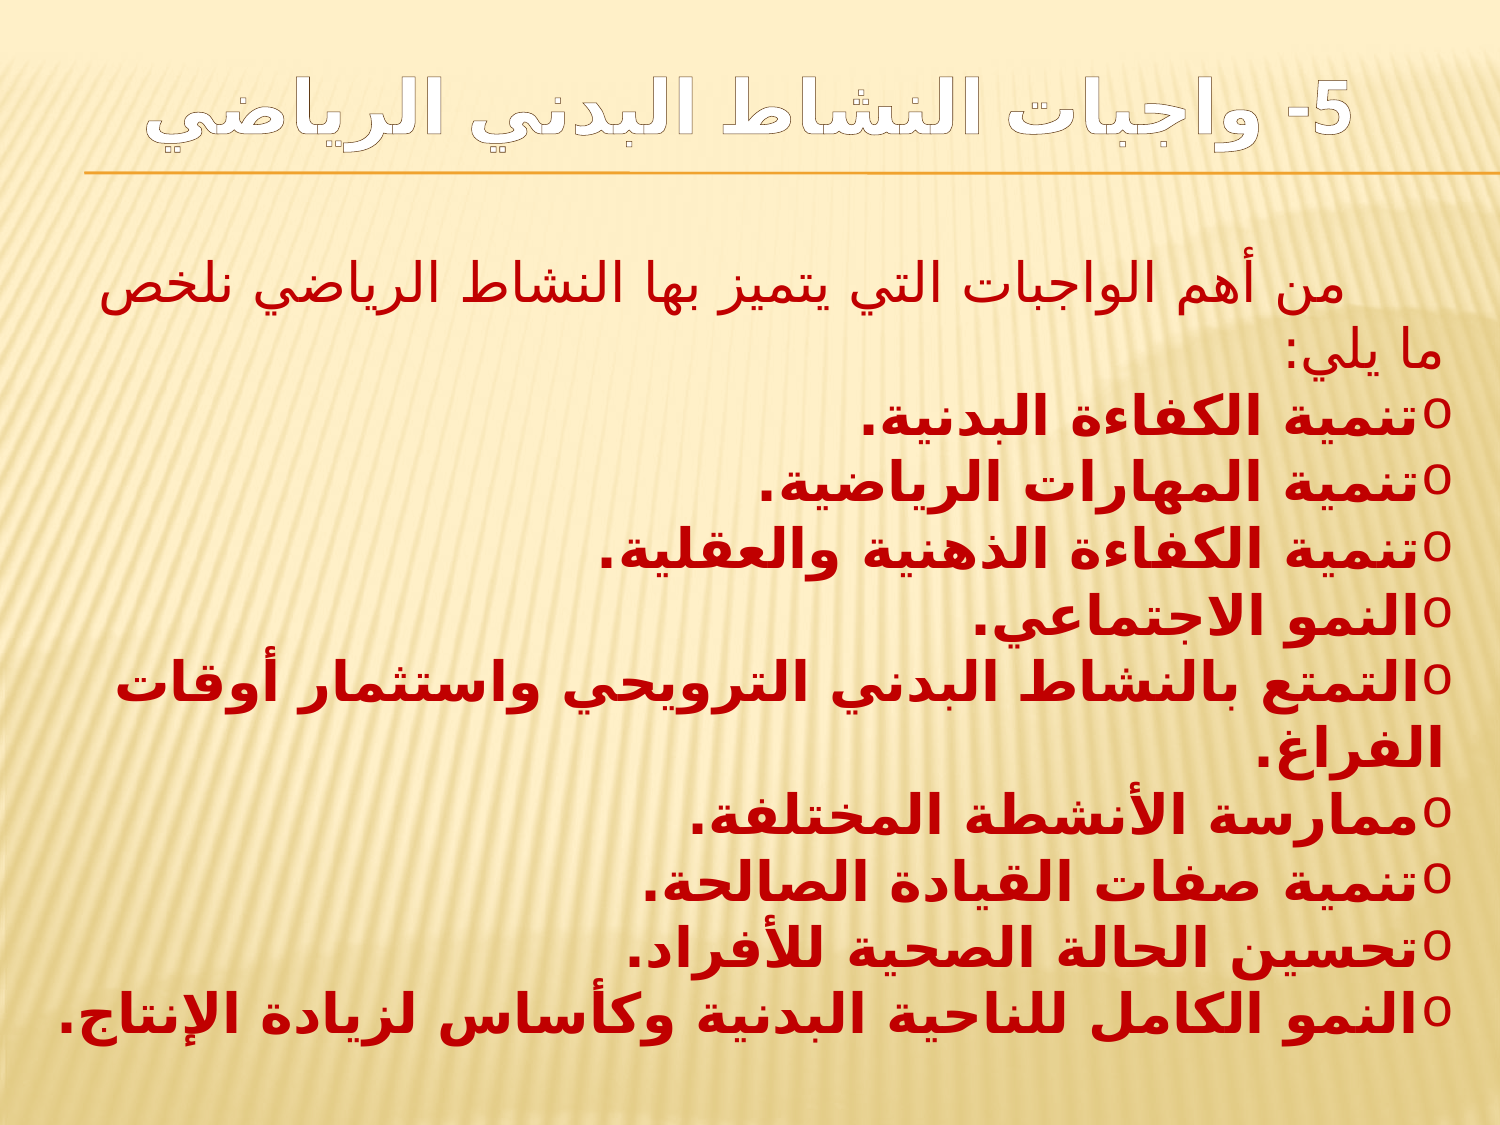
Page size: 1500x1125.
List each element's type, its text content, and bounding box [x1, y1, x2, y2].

title 5- واجبات النشاط البدني الرياضي [35, 35, 1461, 173]
text_box من أهم الواجبات التي يتميز بها النشاط الرياضي نلخص ما يلي: تنمية الكفاءة البدنية. تنمية المهارات الرياضية. تنمية الكفاءة الذهنية والعقلية. النمو الاجتماعي. التمتع بالنشاط البدني الترويحي واستثمار أوقات الفراغ. ممارسة الأنشطة المختلفة. تنمية صفات القيادة الصالحة. تحسين الحالة الصحية للأفراد. النمو الكامل للناحية البدنية وكأساس لزيادة الإنتاج. [35, 202, 1461, 1090]
